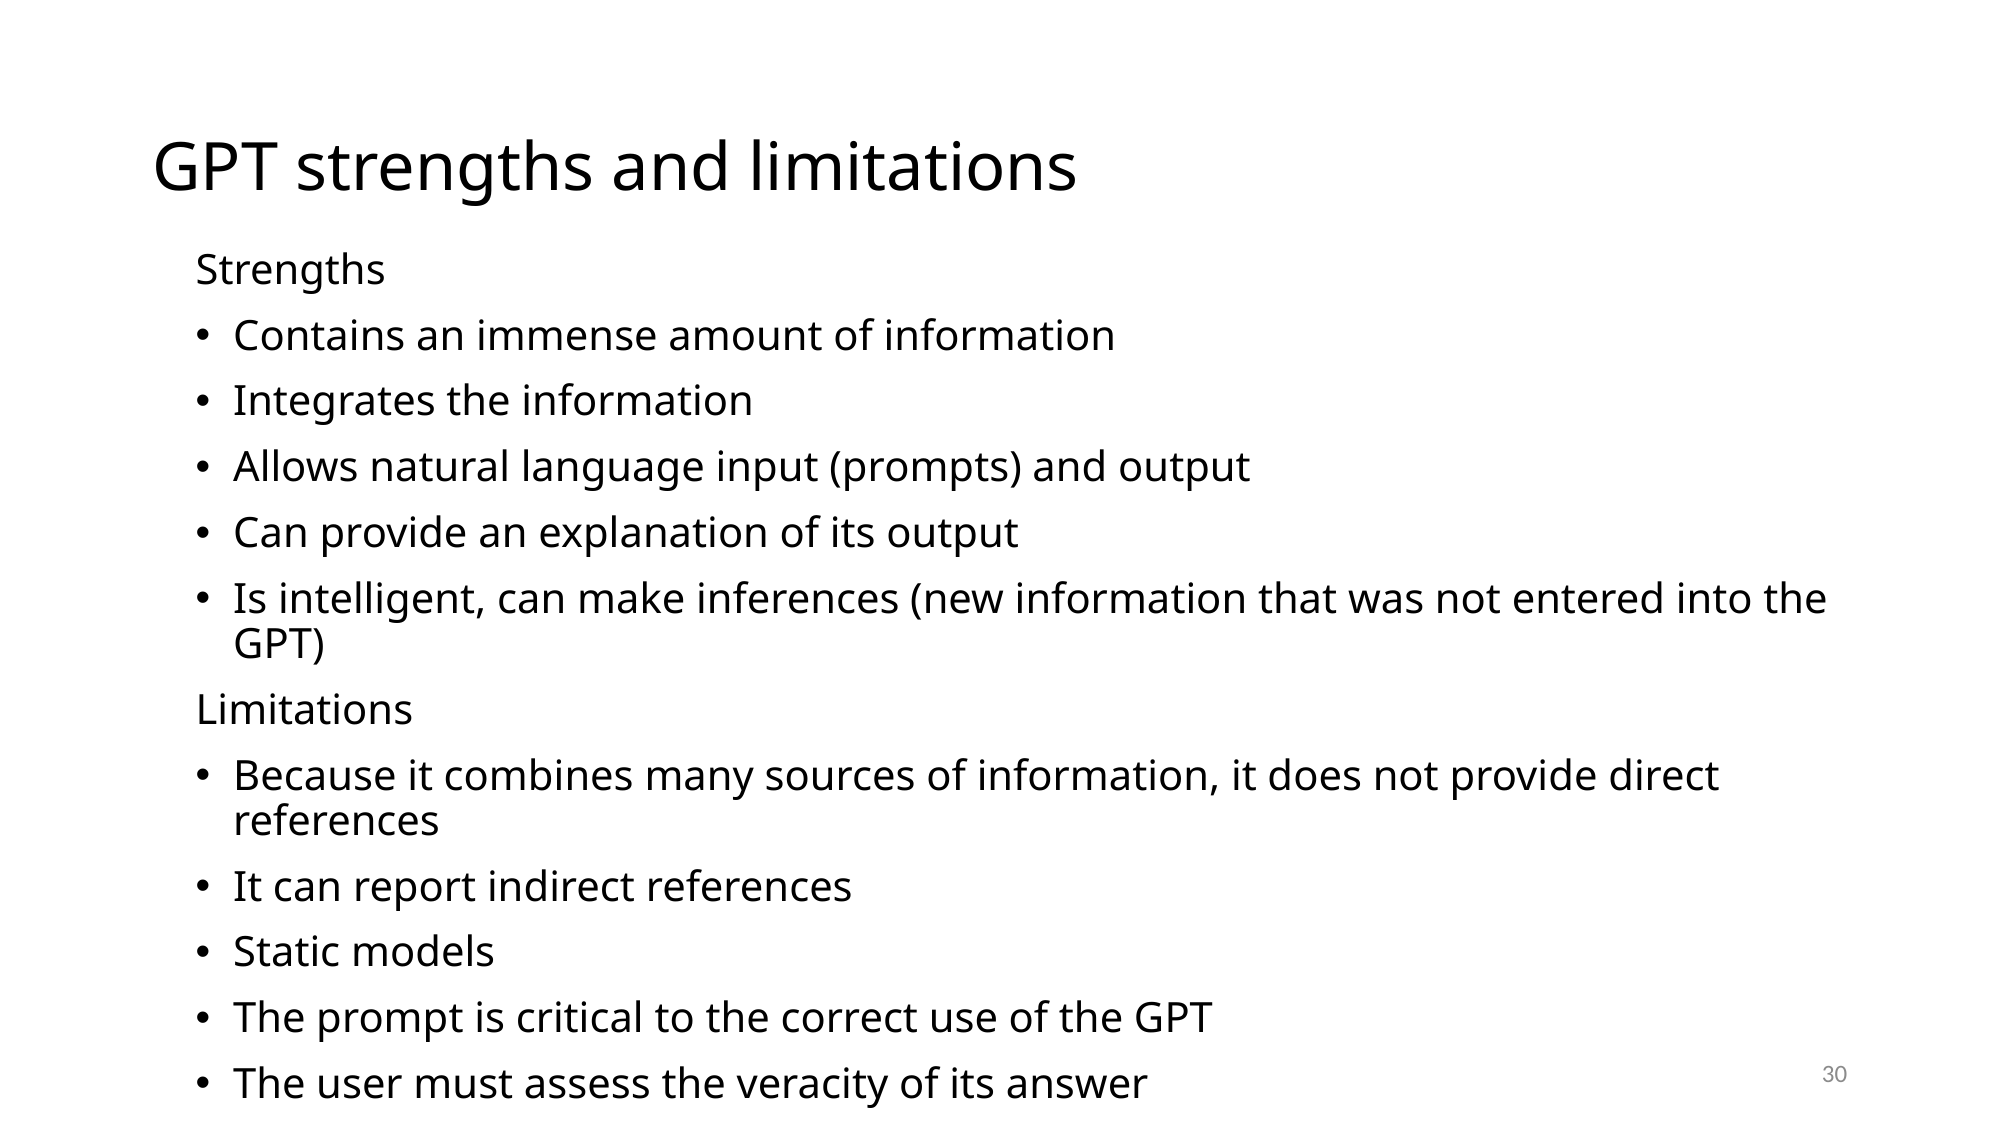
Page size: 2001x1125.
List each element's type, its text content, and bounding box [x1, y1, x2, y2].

title GPT strengths and limitations [137, 59, 1863, 278]
slide_number 30 [1412, 1042, 1863, 1103]
list Strengths Contains an immense amount of information Integrates the information Allows natural language input (prompts) and output Can provide an explanation of its output Is intelligent, can make inferences (new information that was not entered into the GPT) Limitations Because it combines many sources of information, it does not provide direct references It can report indirect references Static models The prompt is critical to the correct use of the GPT The user must assess the veracity of its answer [180, 240, 1906, 955]
